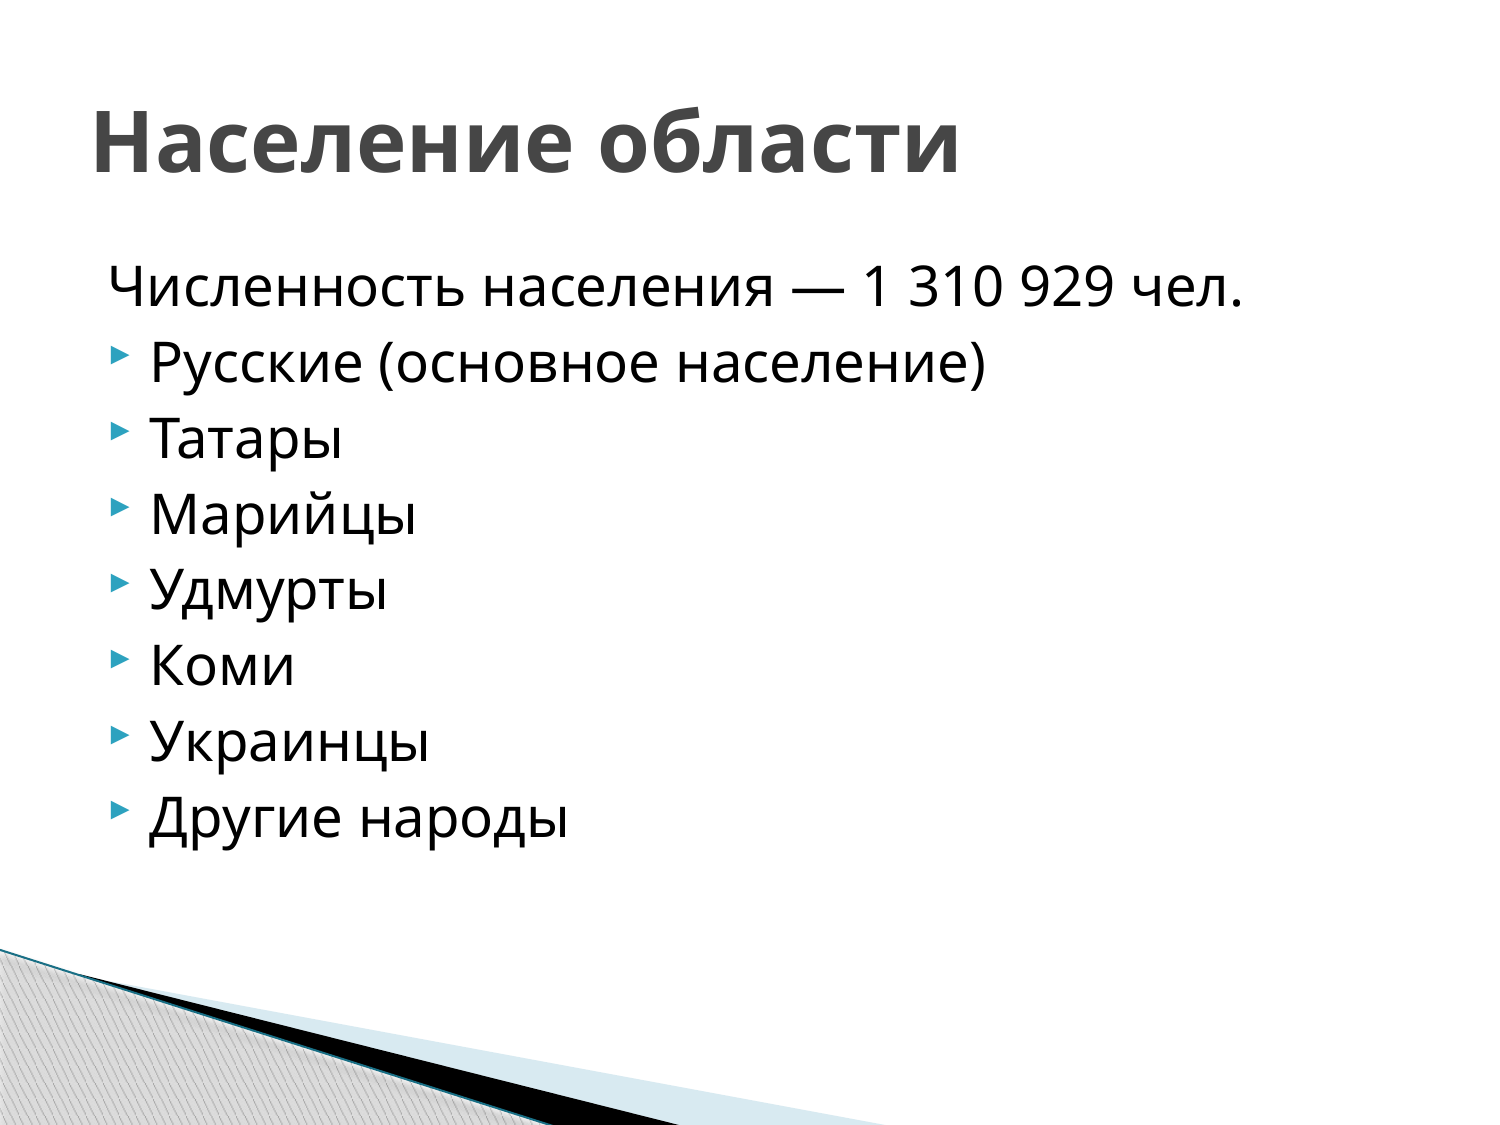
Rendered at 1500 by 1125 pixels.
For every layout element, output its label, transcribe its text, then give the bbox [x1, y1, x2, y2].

title Население области [75, 45, 1425, 233]
list Численность населения — 1 310 929 чел. Русские (основное население) Татары Марийцы Удмурты Коми Украинцы Другие народы [75, 243, 1425, 986]
